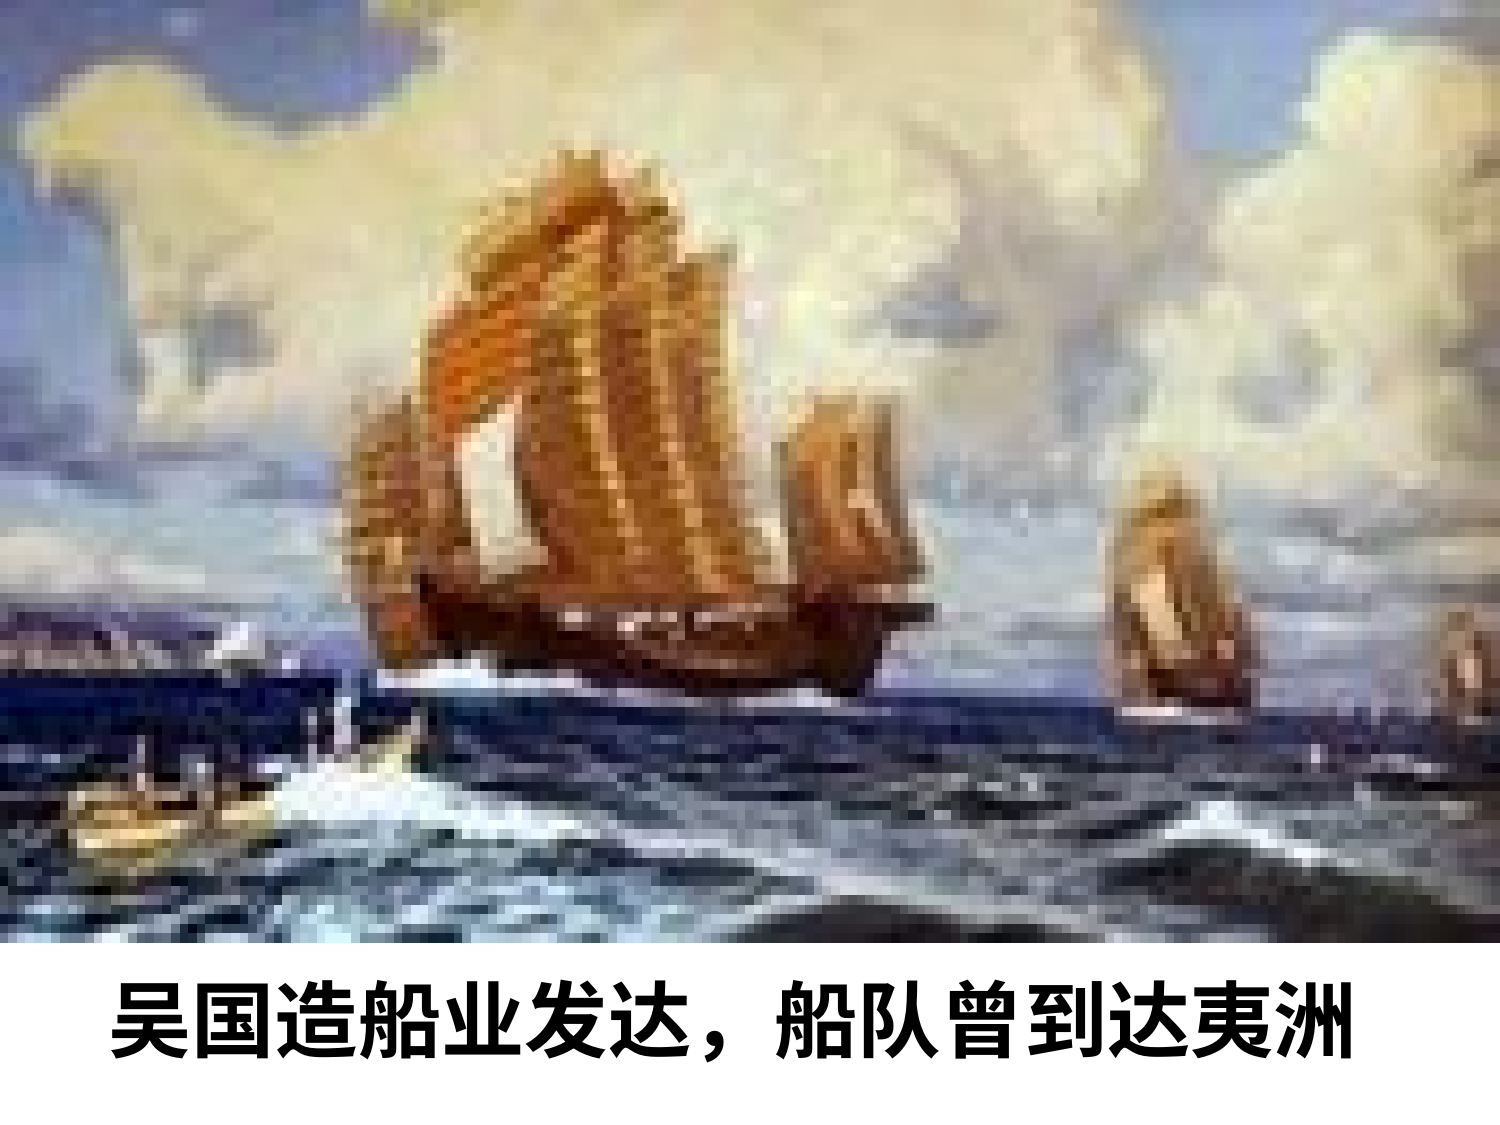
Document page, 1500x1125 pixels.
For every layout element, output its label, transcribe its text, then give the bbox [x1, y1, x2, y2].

picture [0, 0, 1500, 943]
text_box 吴国造船业发达，船队曾到达夷洲 [93, 960, 1405, 1076]
